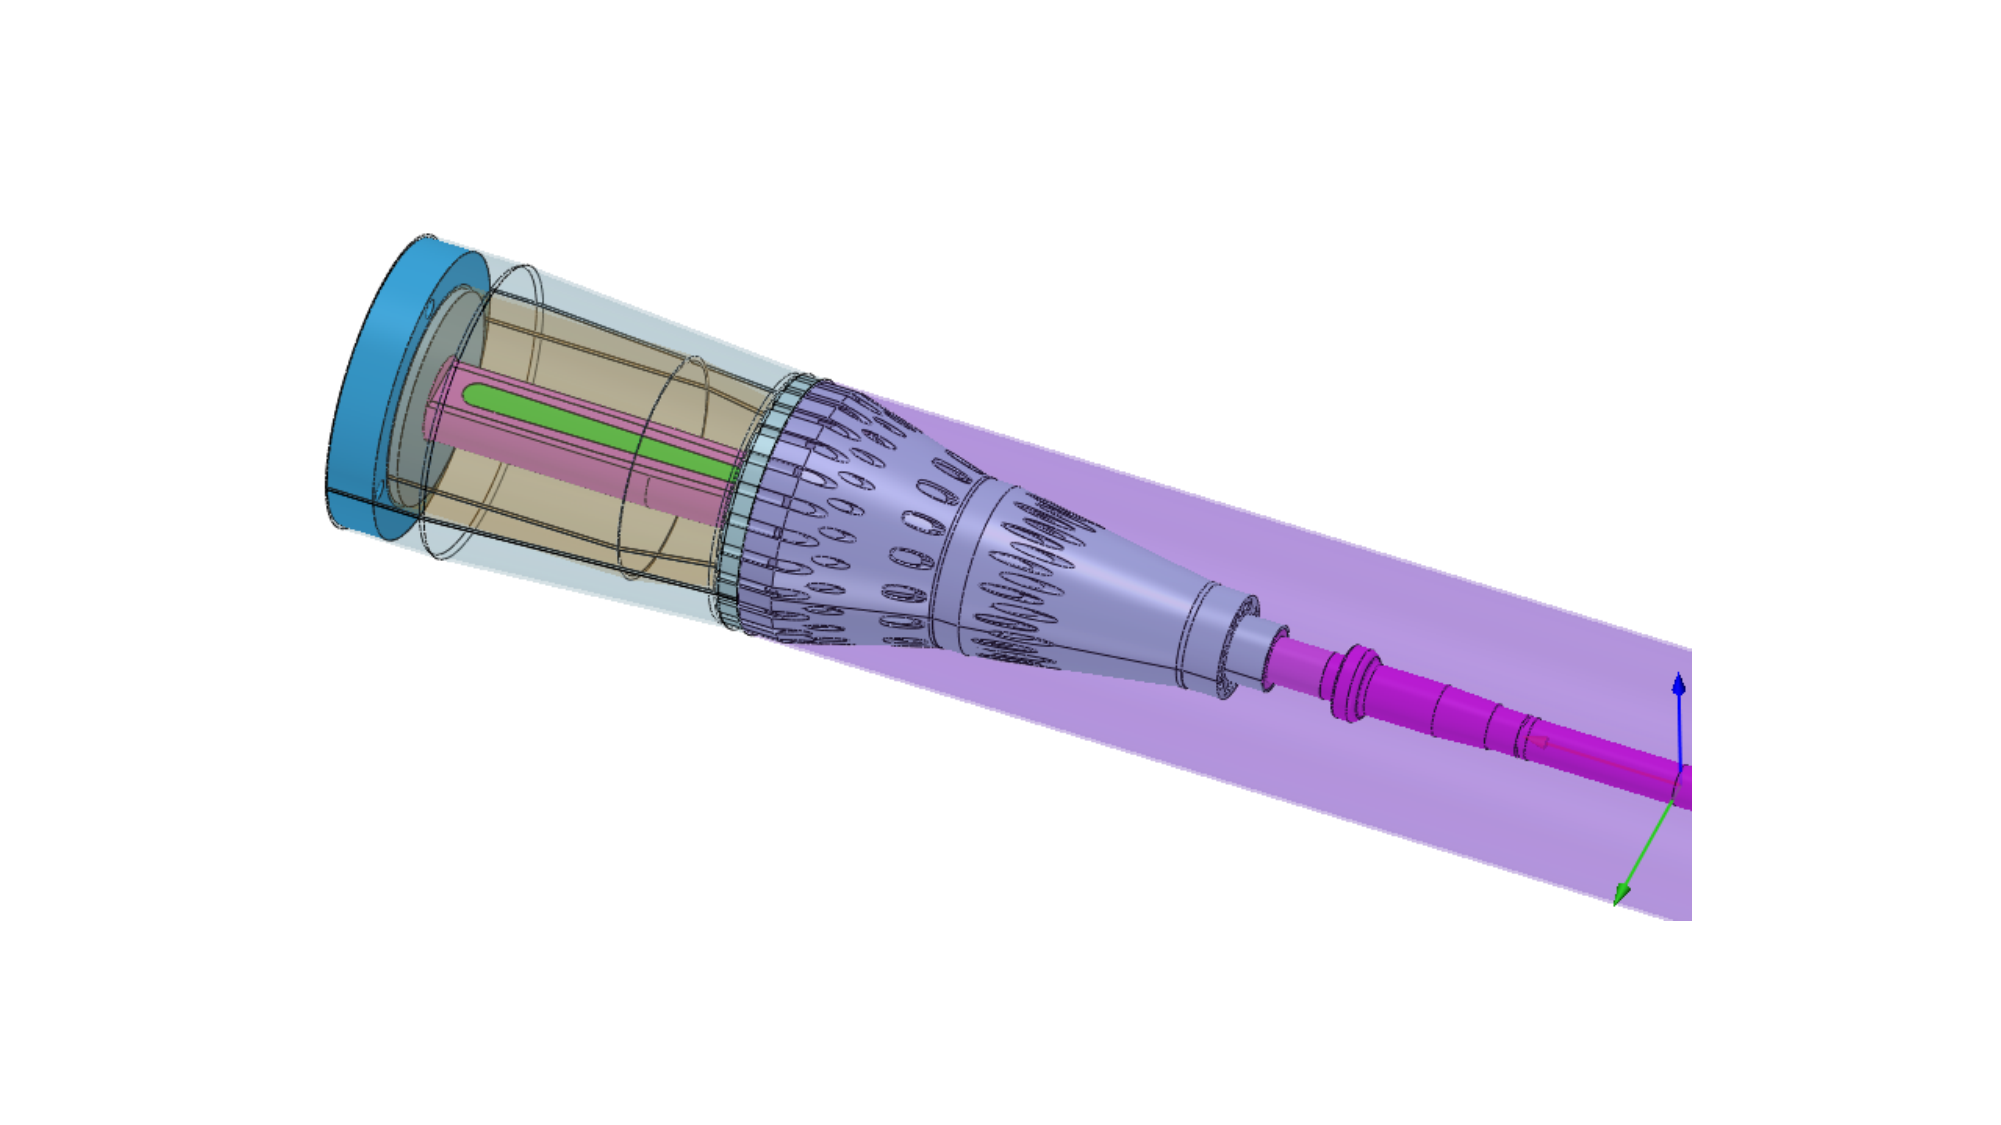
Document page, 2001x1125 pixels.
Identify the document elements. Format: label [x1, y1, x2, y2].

picture [308, 204, 1692, 921]
